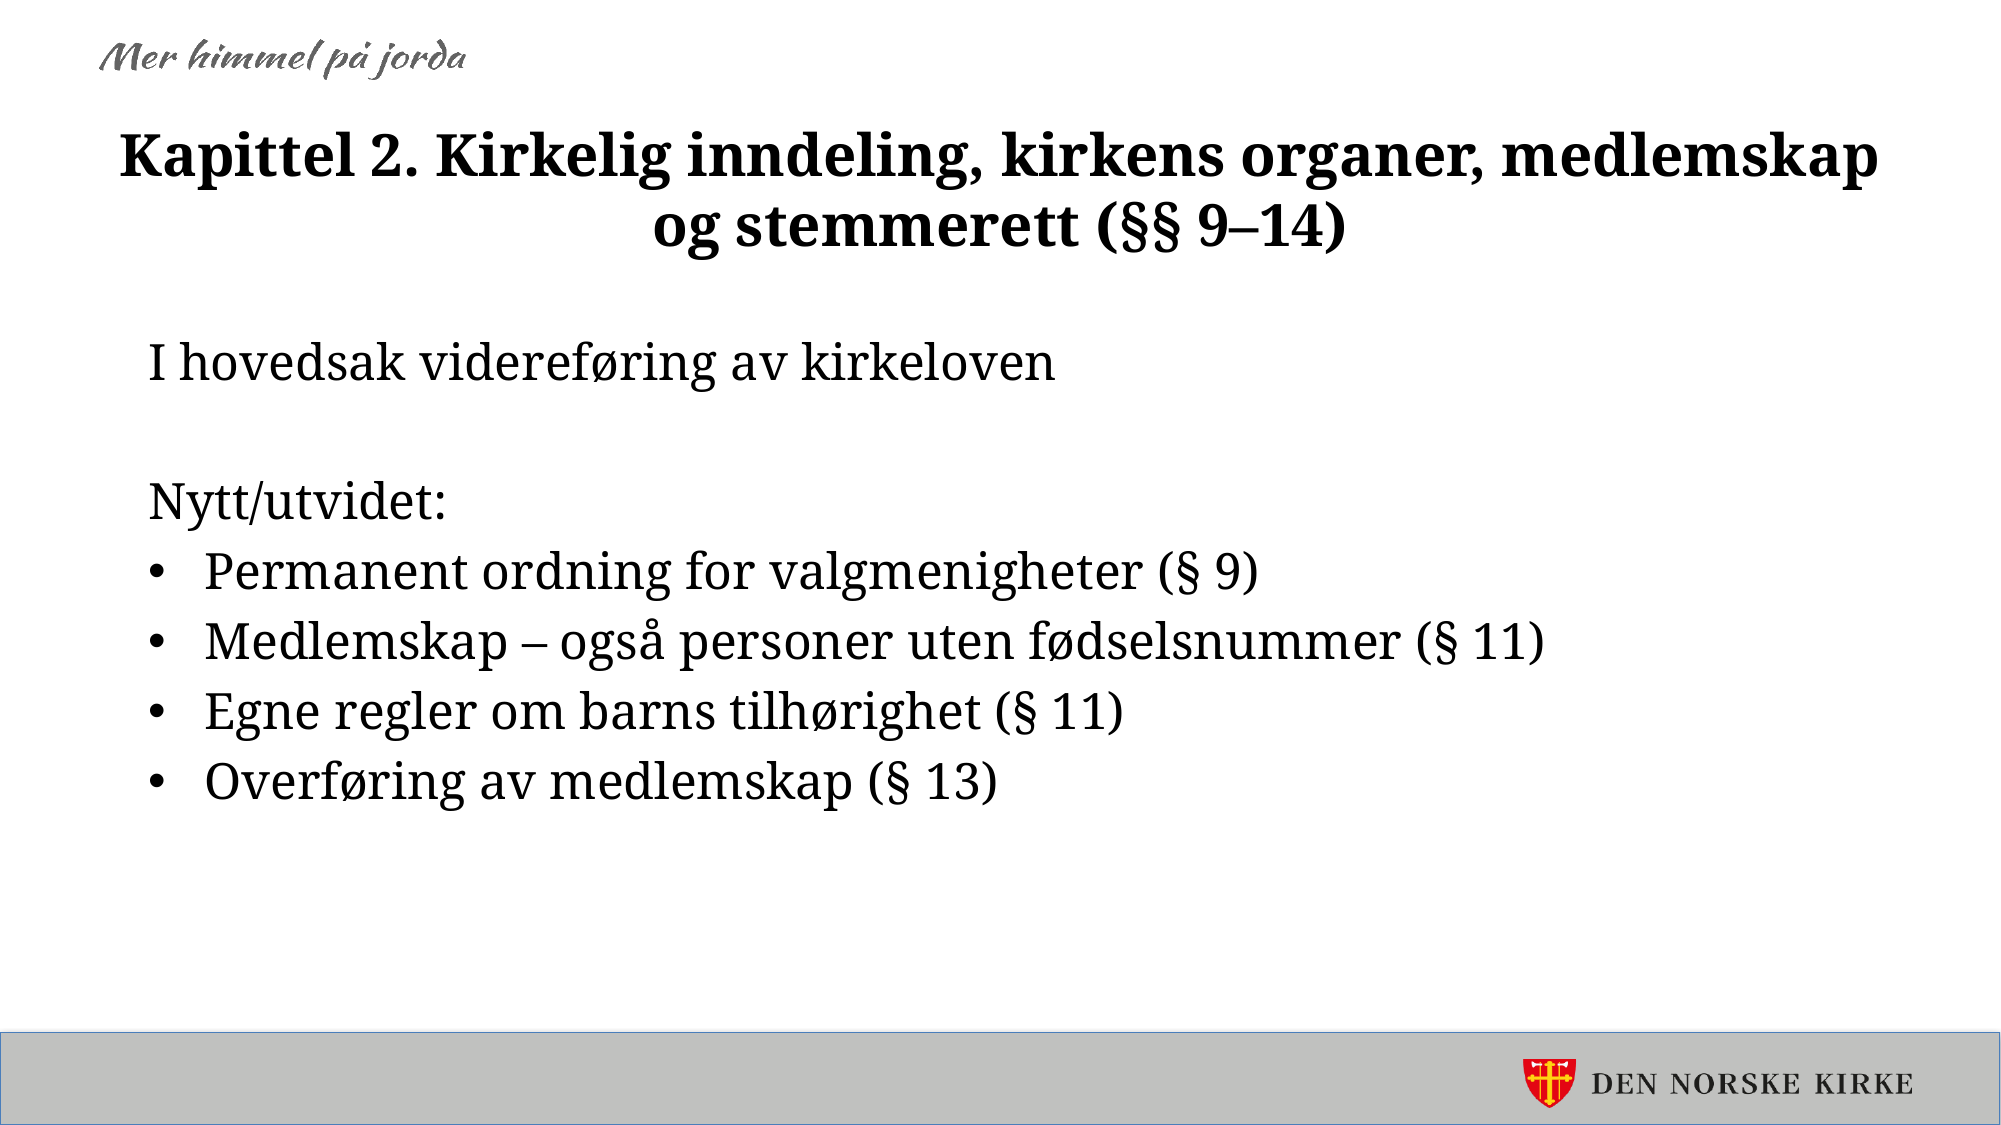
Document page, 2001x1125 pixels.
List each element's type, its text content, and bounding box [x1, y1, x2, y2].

list I hovedsak videreføring av kirkeloven Nytt/utvidet: Permanent ordning for valgmenigheter (§ 9) Medlemskap – også personer uten fødselsnummer (§ 11) Egne regler om barns tilhørighet (§ 11) Overføring av medlemskap (§ 13) [133, 262, 1867, 920]
picture [1523, 1059, 1912, 1108]
title Kapittel 2. Kirkelig inndeling, kirkens organer, medlemskap og stemmerett (§§ 9–14) [99, 110, 1900, 237]
picture [99, 39, 466, 80]
